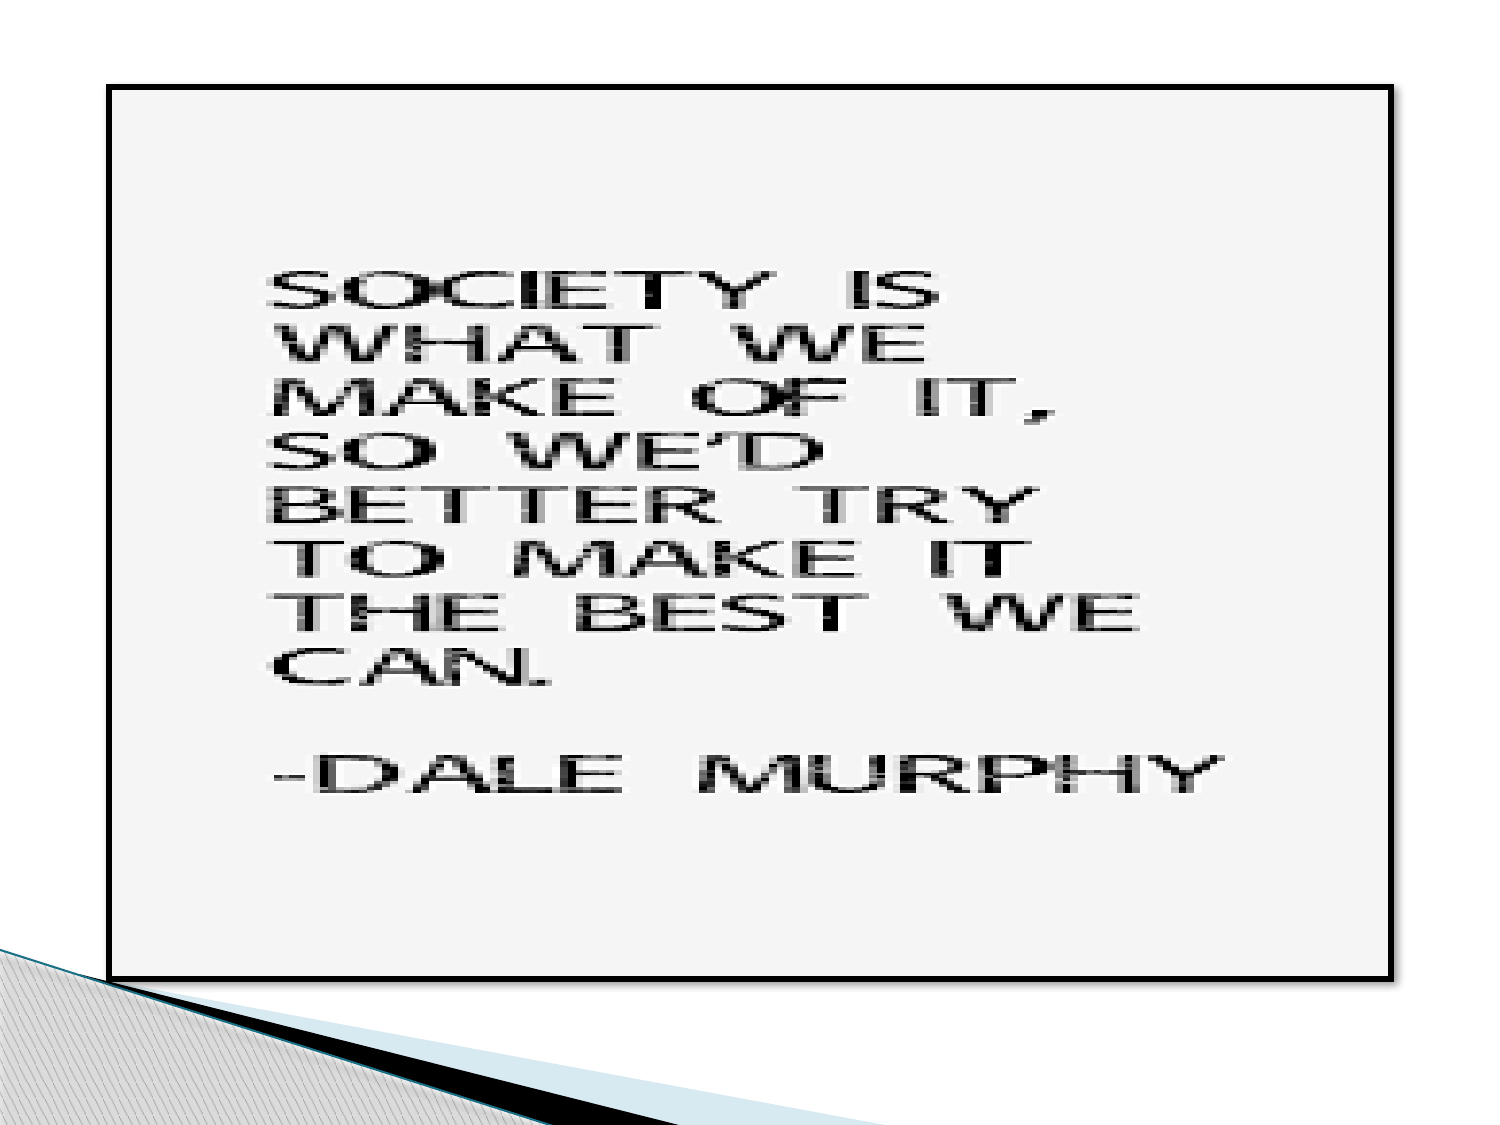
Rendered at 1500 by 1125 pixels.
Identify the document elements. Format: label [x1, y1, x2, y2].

picture [111, 89, 1389, 977]
